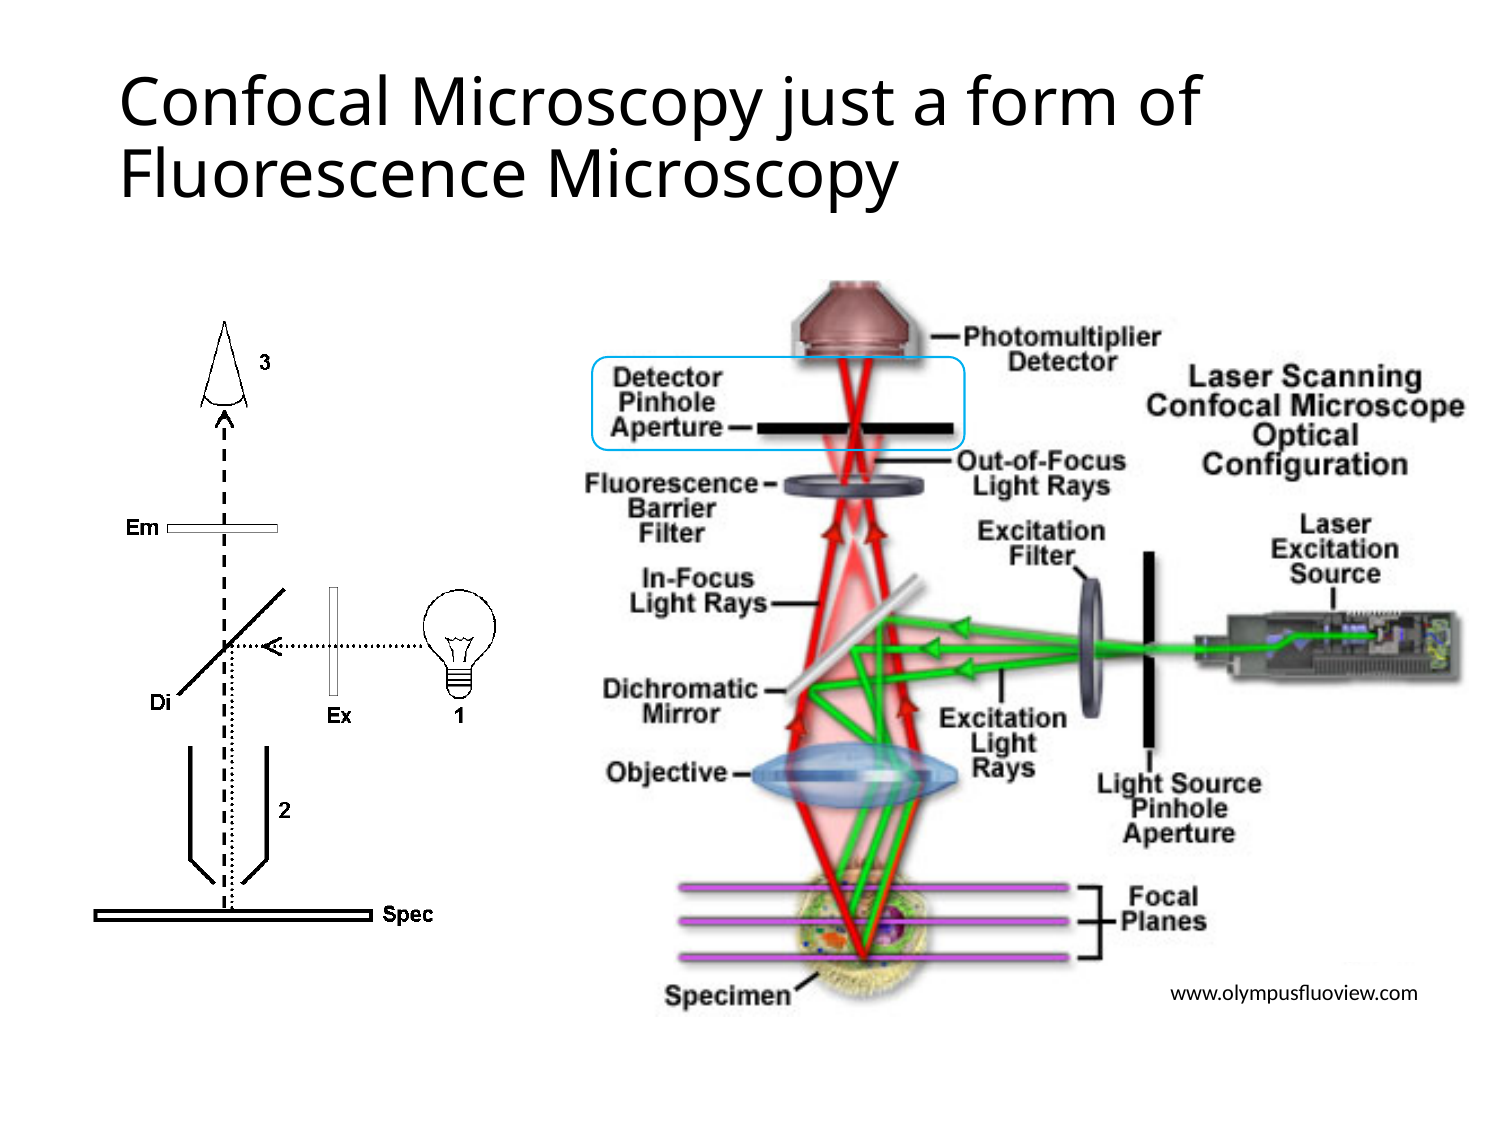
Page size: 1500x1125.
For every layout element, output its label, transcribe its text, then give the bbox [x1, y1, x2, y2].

picture [42, 253, 545, 983]
picture [584, 279, 1469, 1017]
title Confocal Microscopy just a form of Fluorescence Microscopy [103, 59, 1397, 278]
